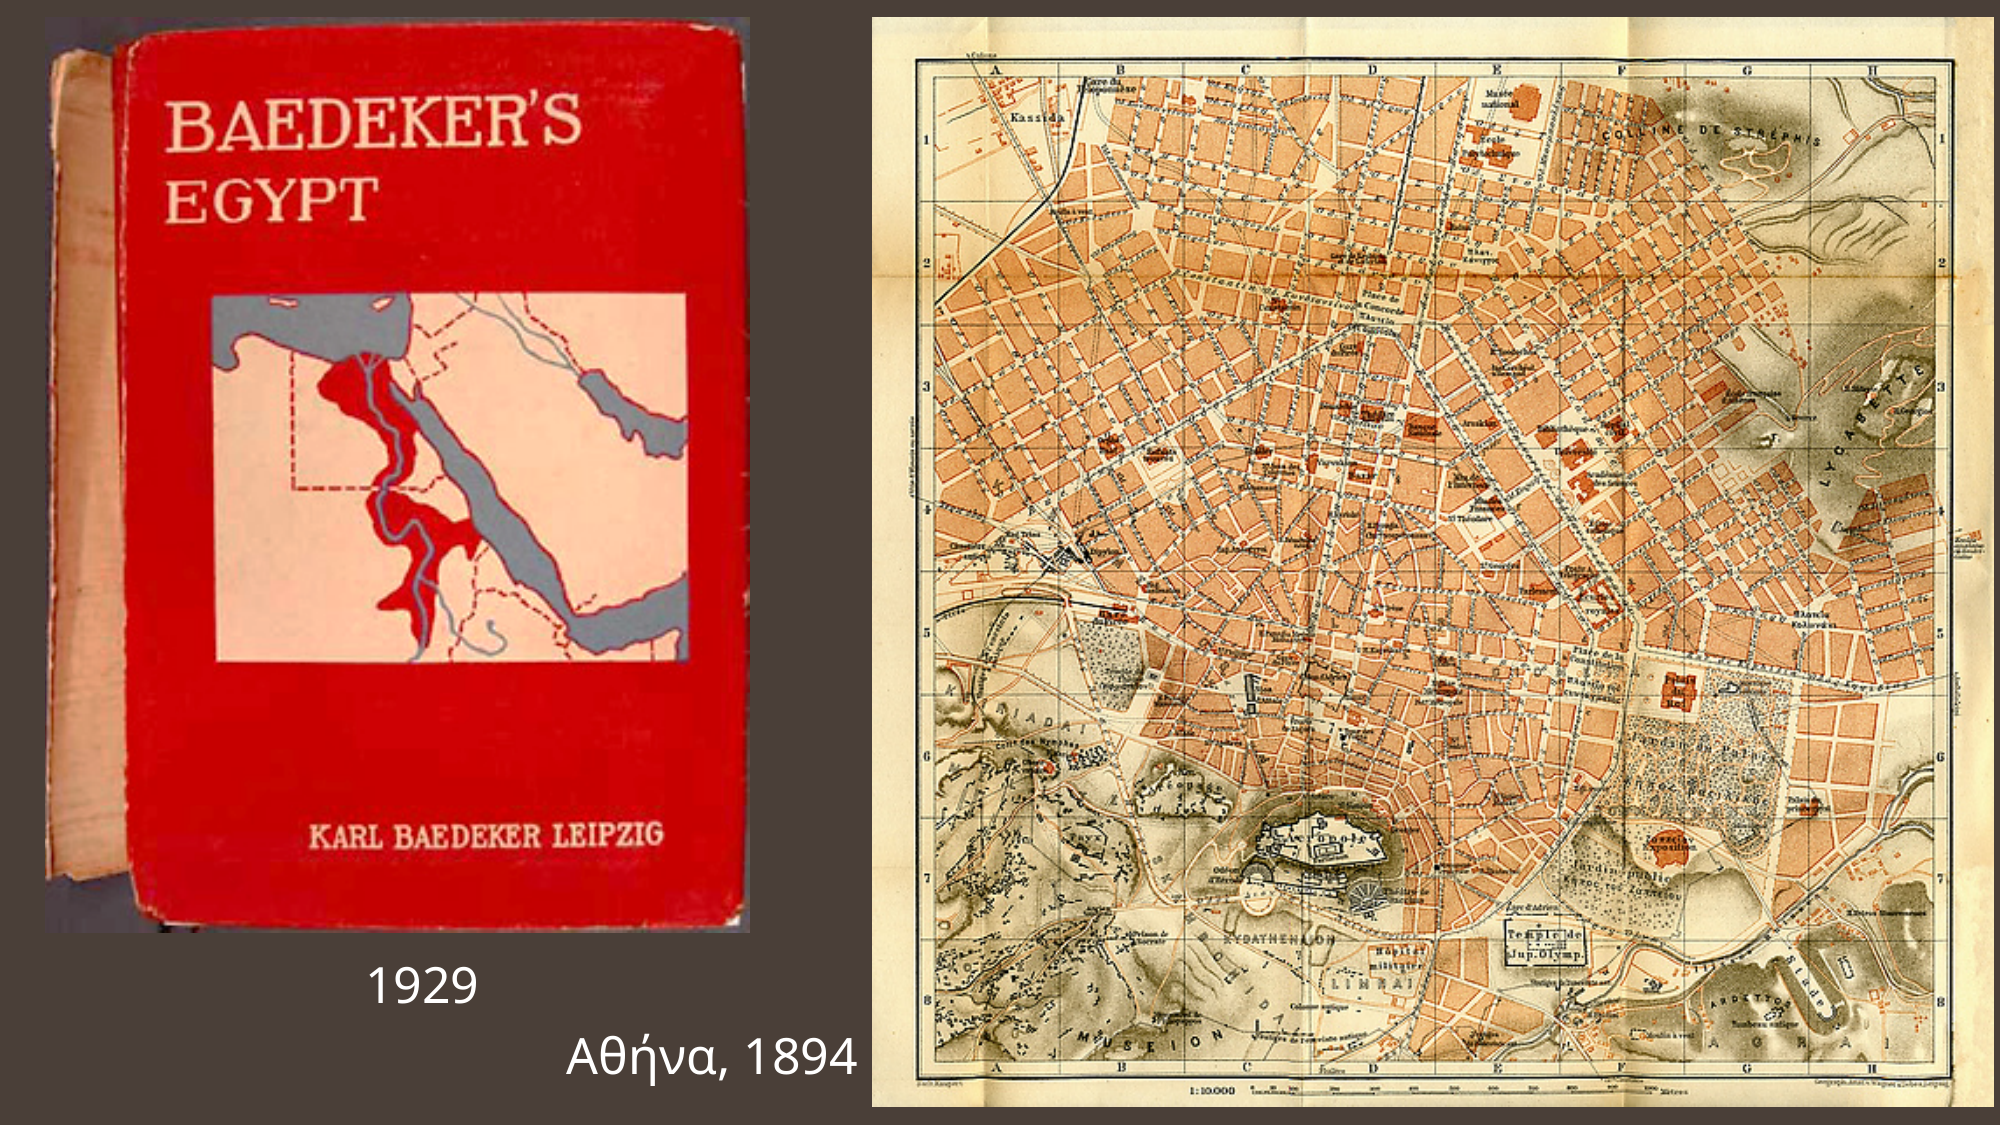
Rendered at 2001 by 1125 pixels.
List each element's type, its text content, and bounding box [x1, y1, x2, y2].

picture [45, 16, 750, 933]
picture [872, 16, 1994, 1107]
text_box Αθήνα, 1894 [526, 1017, 872, 1092]
text_box 1929 [342, 946, 503, 1022]
